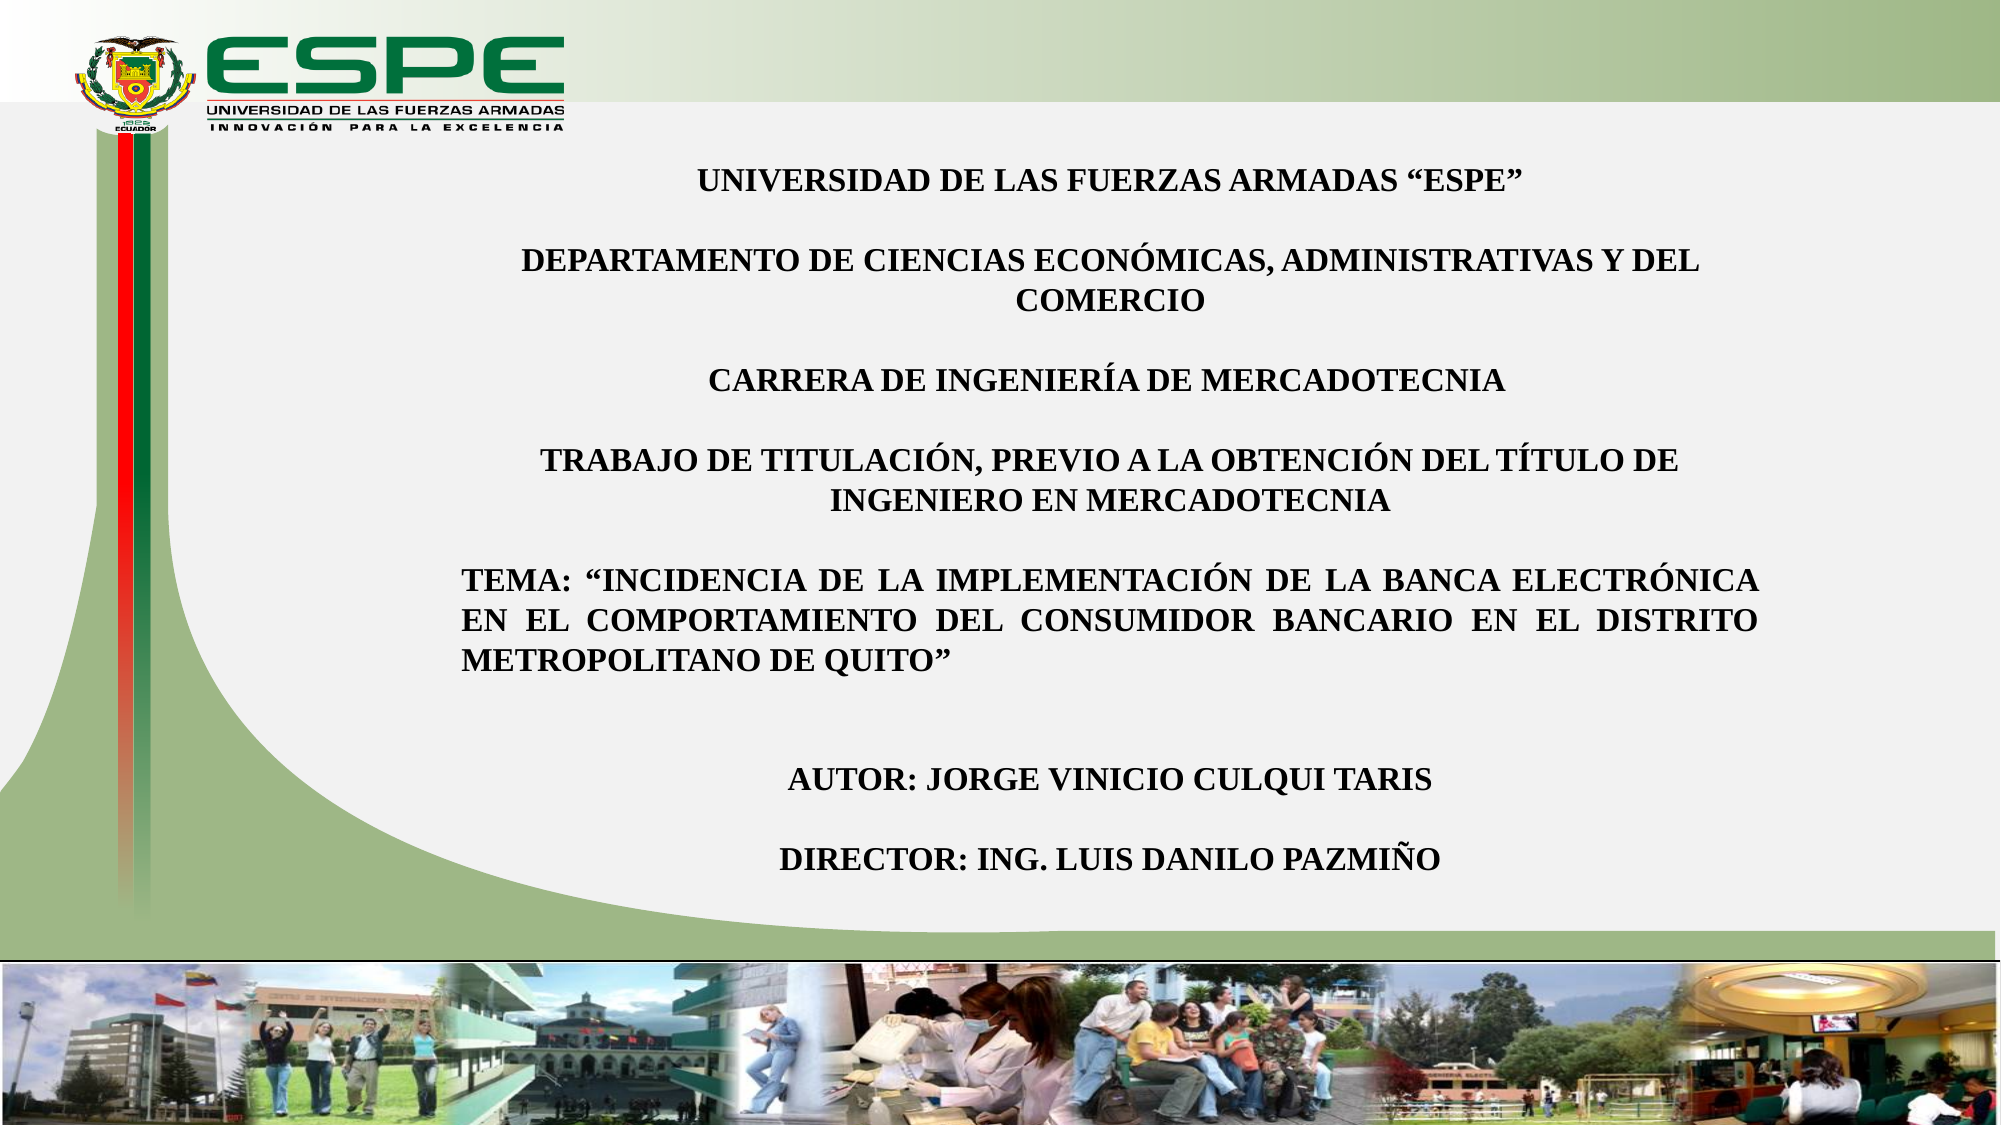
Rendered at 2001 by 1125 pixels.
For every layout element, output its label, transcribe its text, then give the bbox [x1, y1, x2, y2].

picture [0, 962, 2000, 1125]
picture [75, 36, 564, 131]
text_box UNIVERSIDAD DE LAS FUERZAS ARMADAS “ESPE” DEPARTAMENTO DE CIENCIAS ECONÓMICAS, ADMINISTRATIVAS Y DEL COMERCIO CARRERA DE INGENIERÍA DE MERCADOTECNIA TRABAJO DE TITULACIÓN, PREVIO A LA OBTENCIÓN DEL TÍTULO DE INGENIERO EN MERCADOTECNIA TEMA: “INCIDENCIA DE LA IMPLEMENTACIÓN DE LA BANCA ELECTRÓNICA EN EL COMPORTAMIENTO DEL CONSUMIDOR BANCARIO EN EL DISTRITO METROPOLITANO DE QUITO” AUTOR: JORGE VINICIO CULQUI TARIS DIRECTOR: ING. LUIS DANILO PAZMIÑO [446, 151, 1775, 885]
